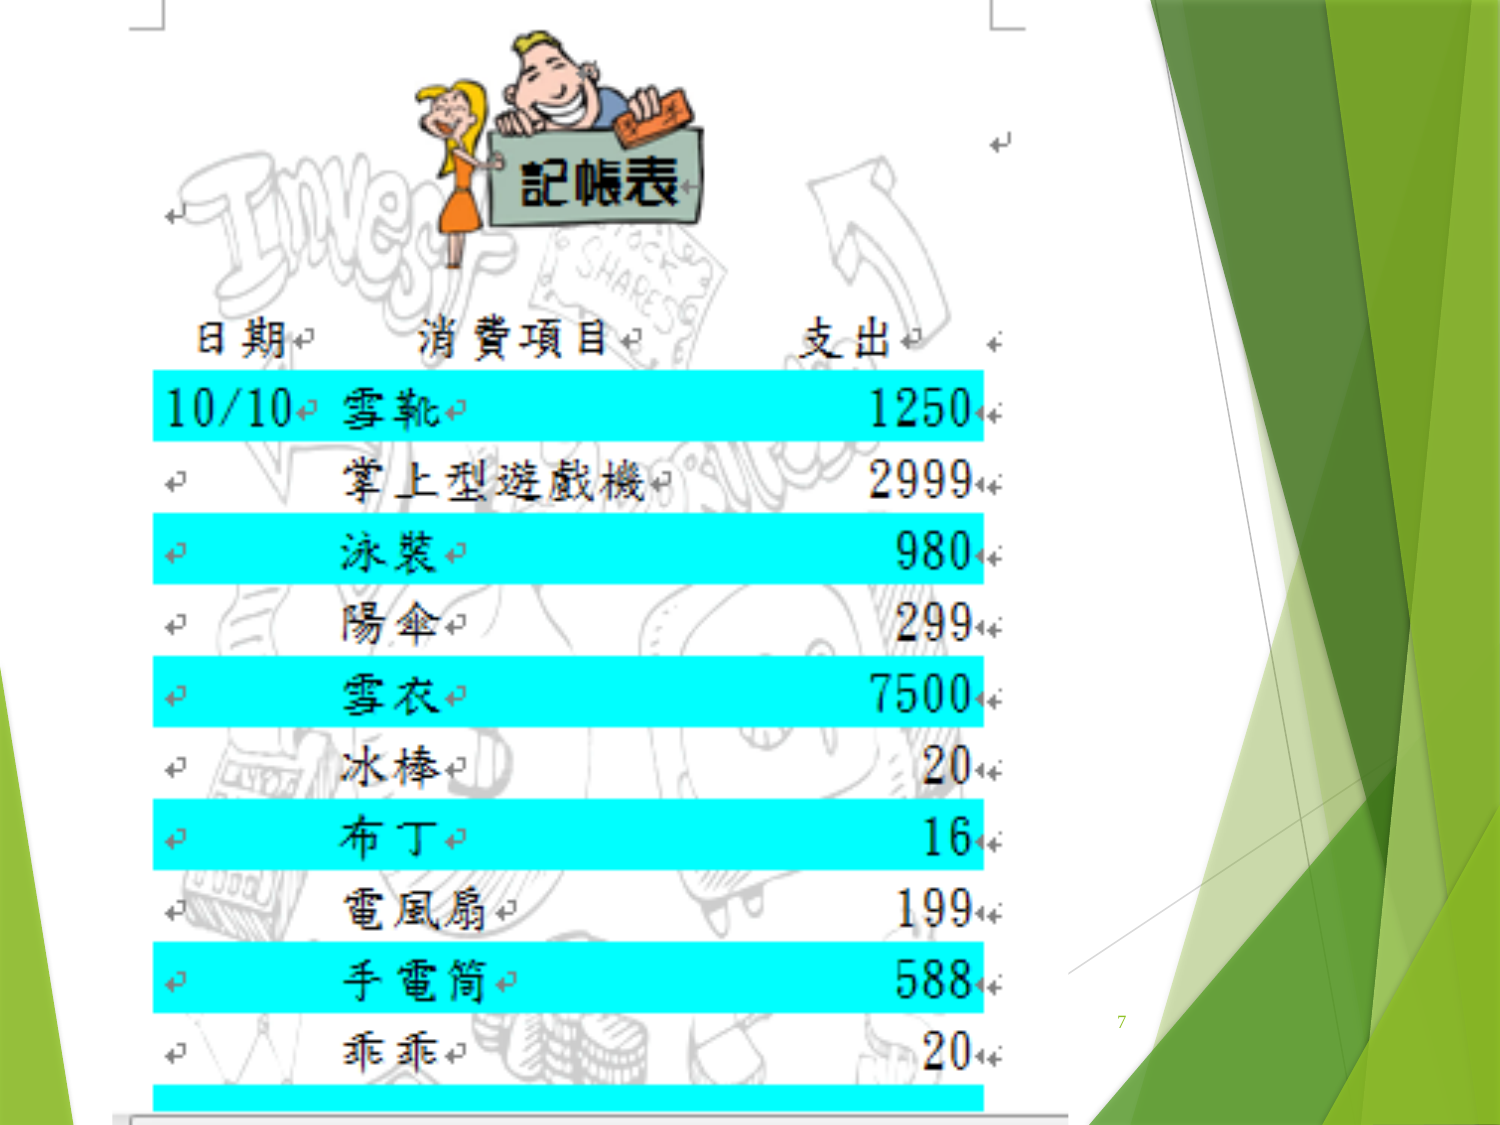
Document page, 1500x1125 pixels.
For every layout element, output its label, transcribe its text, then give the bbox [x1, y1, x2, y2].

text_box 7 [1072, 991, 1142, 1051]
picture [111, 0, 1070, 1125]
